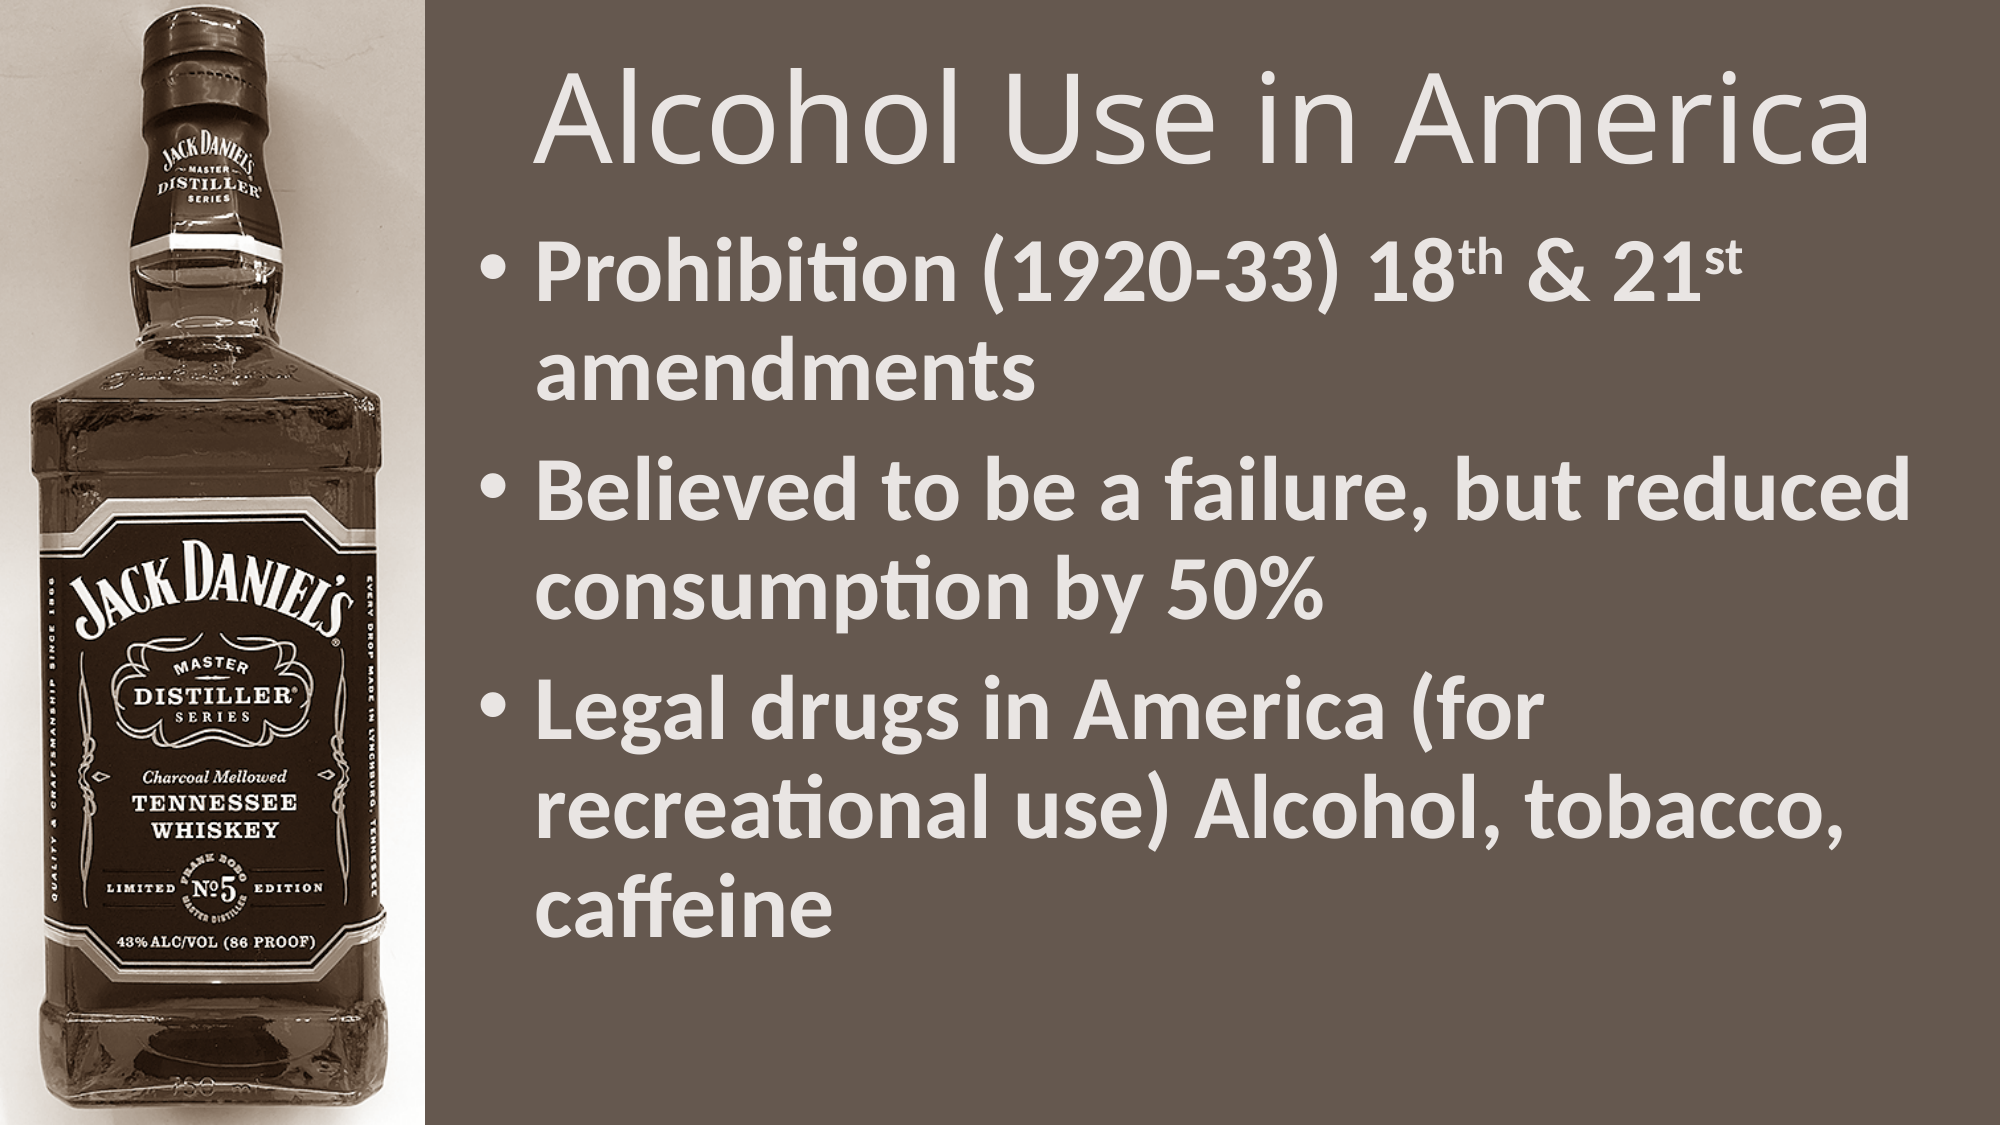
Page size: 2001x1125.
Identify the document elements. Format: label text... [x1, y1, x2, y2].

picture [0, 0, 425, 1125]
list Prohibition (1920-33) 18th & 21st amendments Believed to be a failure, but reduced consumption by 50% Legal drugs in America (for recreational use) Alcohol, tobacco, caffeine [462, 214, 1948, 1056]
title Alcohol Use in America [462, 31, 1948, 214]
